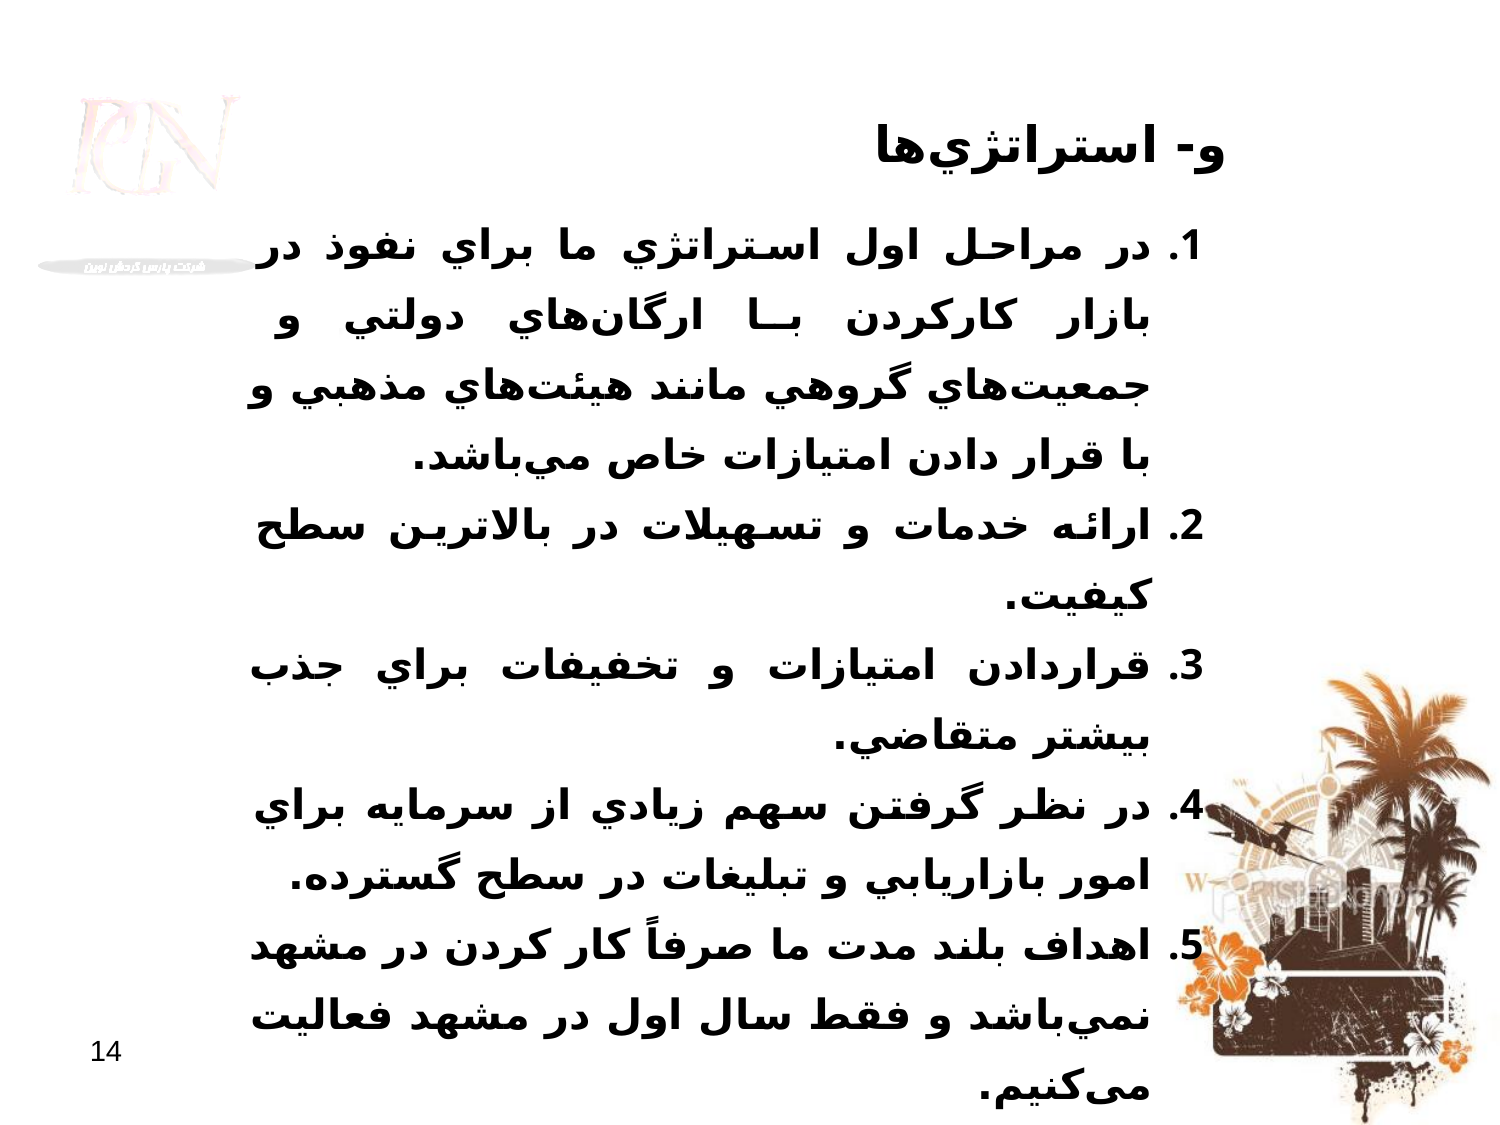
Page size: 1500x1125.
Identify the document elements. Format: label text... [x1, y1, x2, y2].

text_box و- استراتژي‌ها در مراحل اول استراتژي ما براي نفوذ در بازار كاركردن با ارگان‌هاي دولتي و جمعيت‌هاي گروهي مانند هيئت‌هاي مذهبي و با قرار دادن امتيازات خاص مي‌باشد. ارائه خدمات و تسهيلات در بالاترين سطح كيفيت. قراردادن امتيازات و تخفيفات براي جذب بيشتر متقاضي. در نظر گرفتن سهم زيادي از سرمايه براي امور بازاريابي و تبليغات در سطح گسترده. اهداف بلند مدت ما صرفاً کار کردن در مشهد نمي‌باشد و فقط سال اول در مشهد فعاليت می‌کنيم. [234, 105, 1243, 1115]
text_box 14 [75, 1024, 234, 1103]
picture [339, 327, 1500, 1125]
picture [23, 34, 270, 282]
